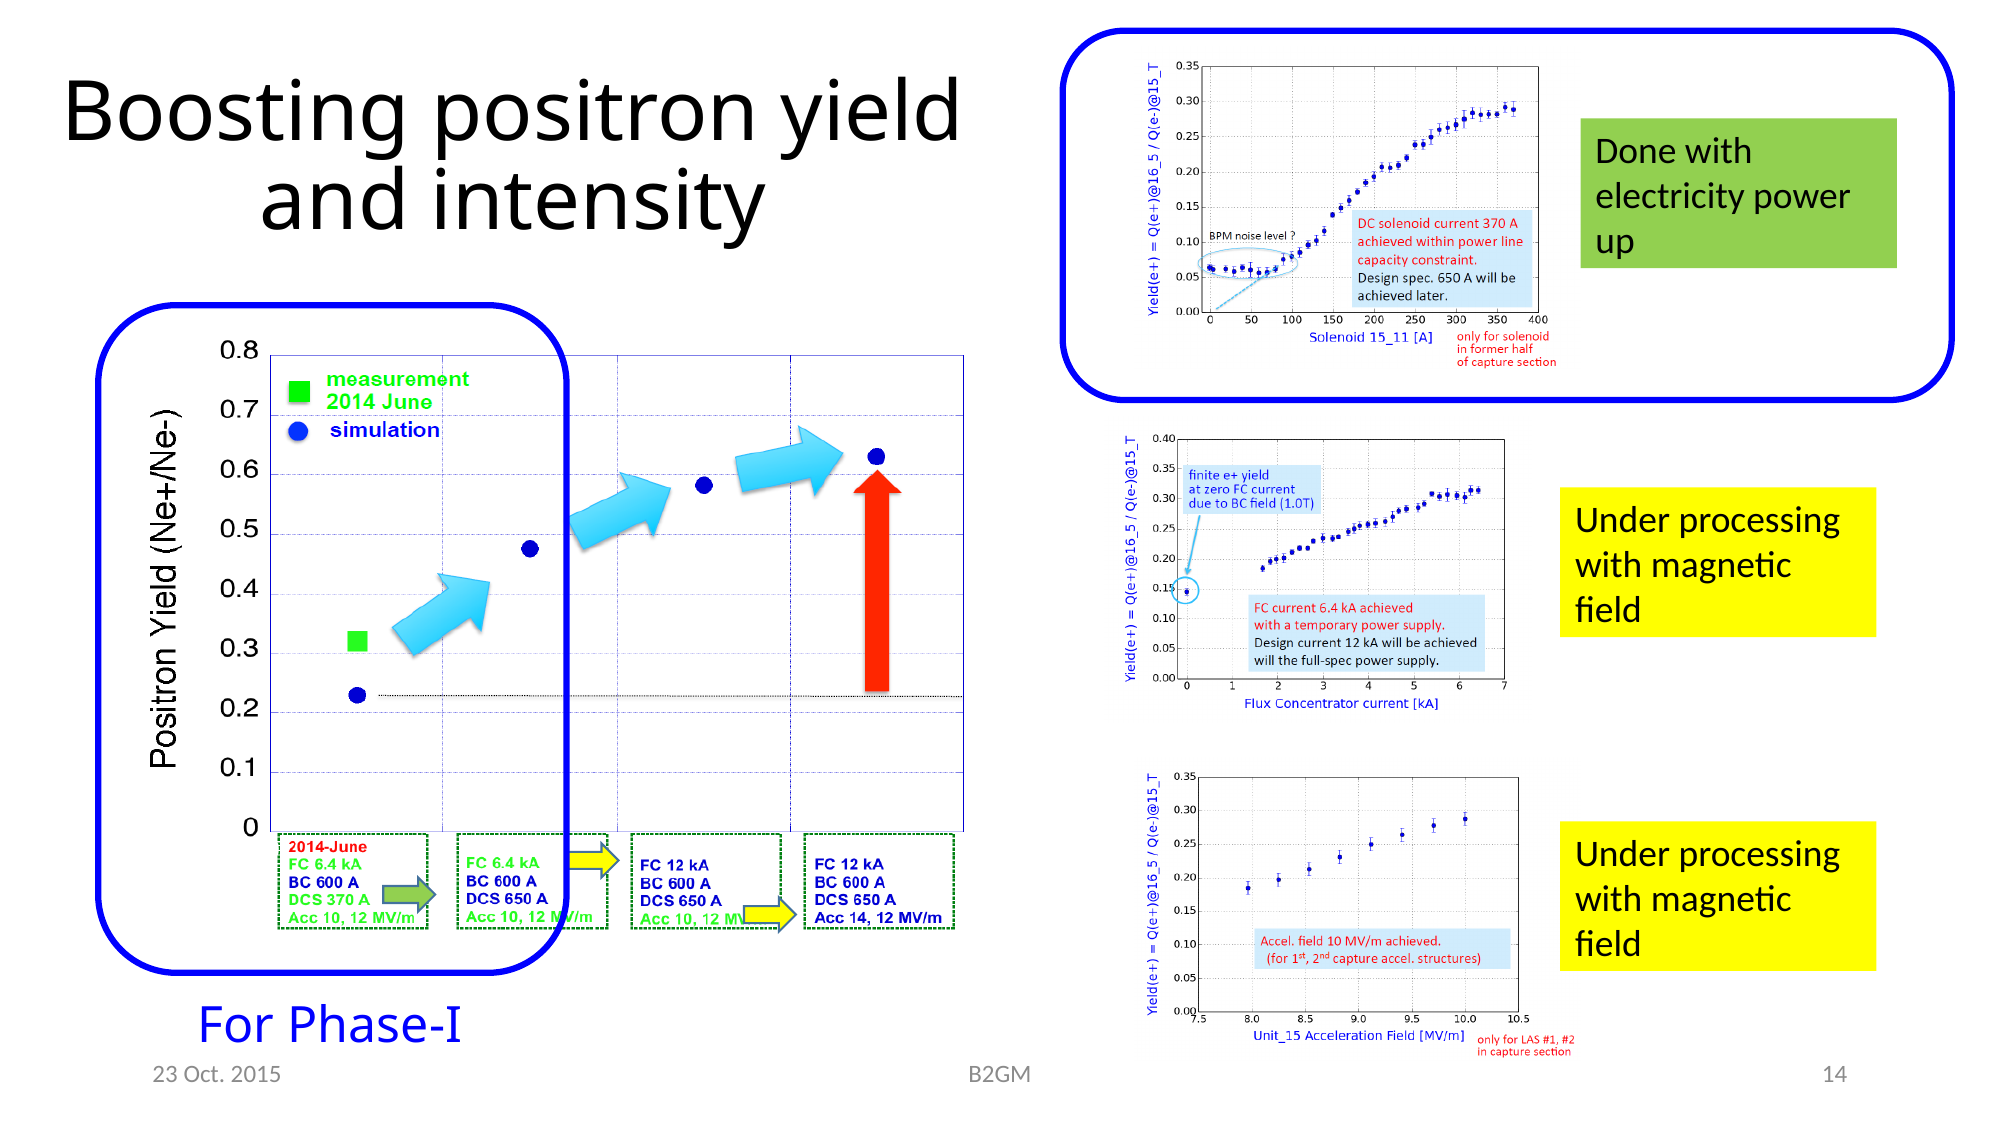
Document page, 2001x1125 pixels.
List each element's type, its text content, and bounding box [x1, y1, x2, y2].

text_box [1104, 416, 1877, 723]
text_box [1134, 757, 1877, 1061]
text_box [1061, 29, 1953, 402]
text_box For Phase-I [118, 984, 542, 1060]
slide_number 14 [1412, 1061, 1863, 1103]
title Boosting positron yield and intensity [4, 46, 1023, 270]
text_box [97, 329, 556, 974]
footer B2GM [662, 1042, 1338, 1103]
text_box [118, 322, 971, 937]
text_box [126, 304, 539, 322]
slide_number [137, 1042, 588, 1103]
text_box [1134, 46, 1897, 369]
